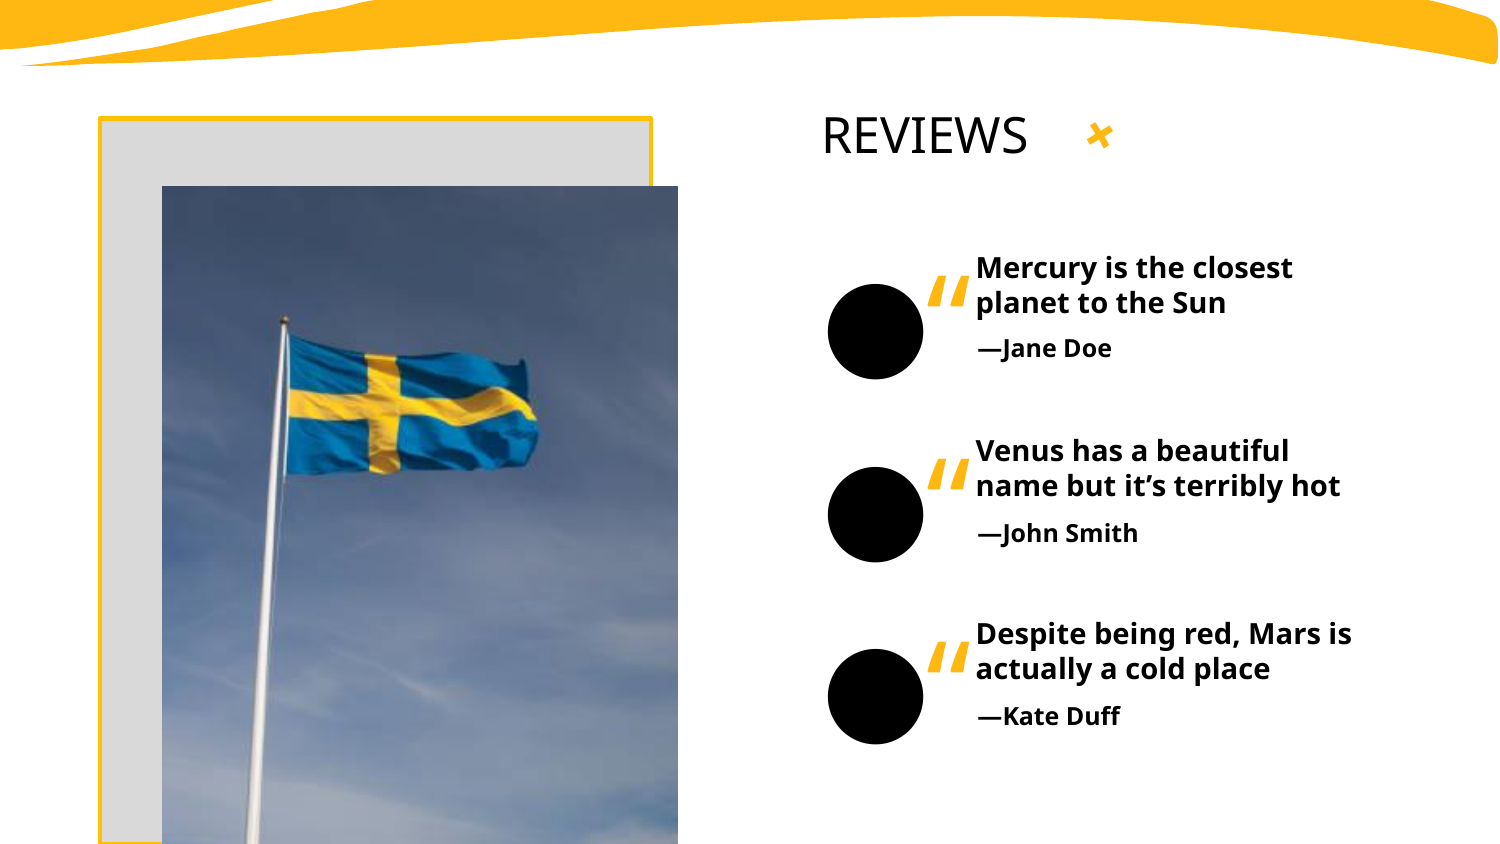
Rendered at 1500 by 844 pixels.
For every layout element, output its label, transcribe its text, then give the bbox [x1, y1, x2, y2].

text_box [99, 118, 652, 844]
subtitle —John Smith [962, 513, 1384, 551]
subtitle —Kate Duff [962, 696, 1384, 735]
subtitle Despite being red, Mars is actually a cold place [960, 617, 1382, 684]
subtitle Mercury is the closest planet to the Sun [960, 251, 1382, 318]
title “ [806, 591, 935, 710]
subtitle Venus has a beautiful name but it’s terribly hot [960, 434, 1382, 501]
title REVIEWS [806, 88, 1325, 183]
subtitle —Jane Doe [962, 328, 1384, 367]
title “ [806, 408, 935, 528]
text_box [1086, 122, 1114, 149]
picture [162, 186, 678, 844]
title “ [806, 225, 935, 345]
